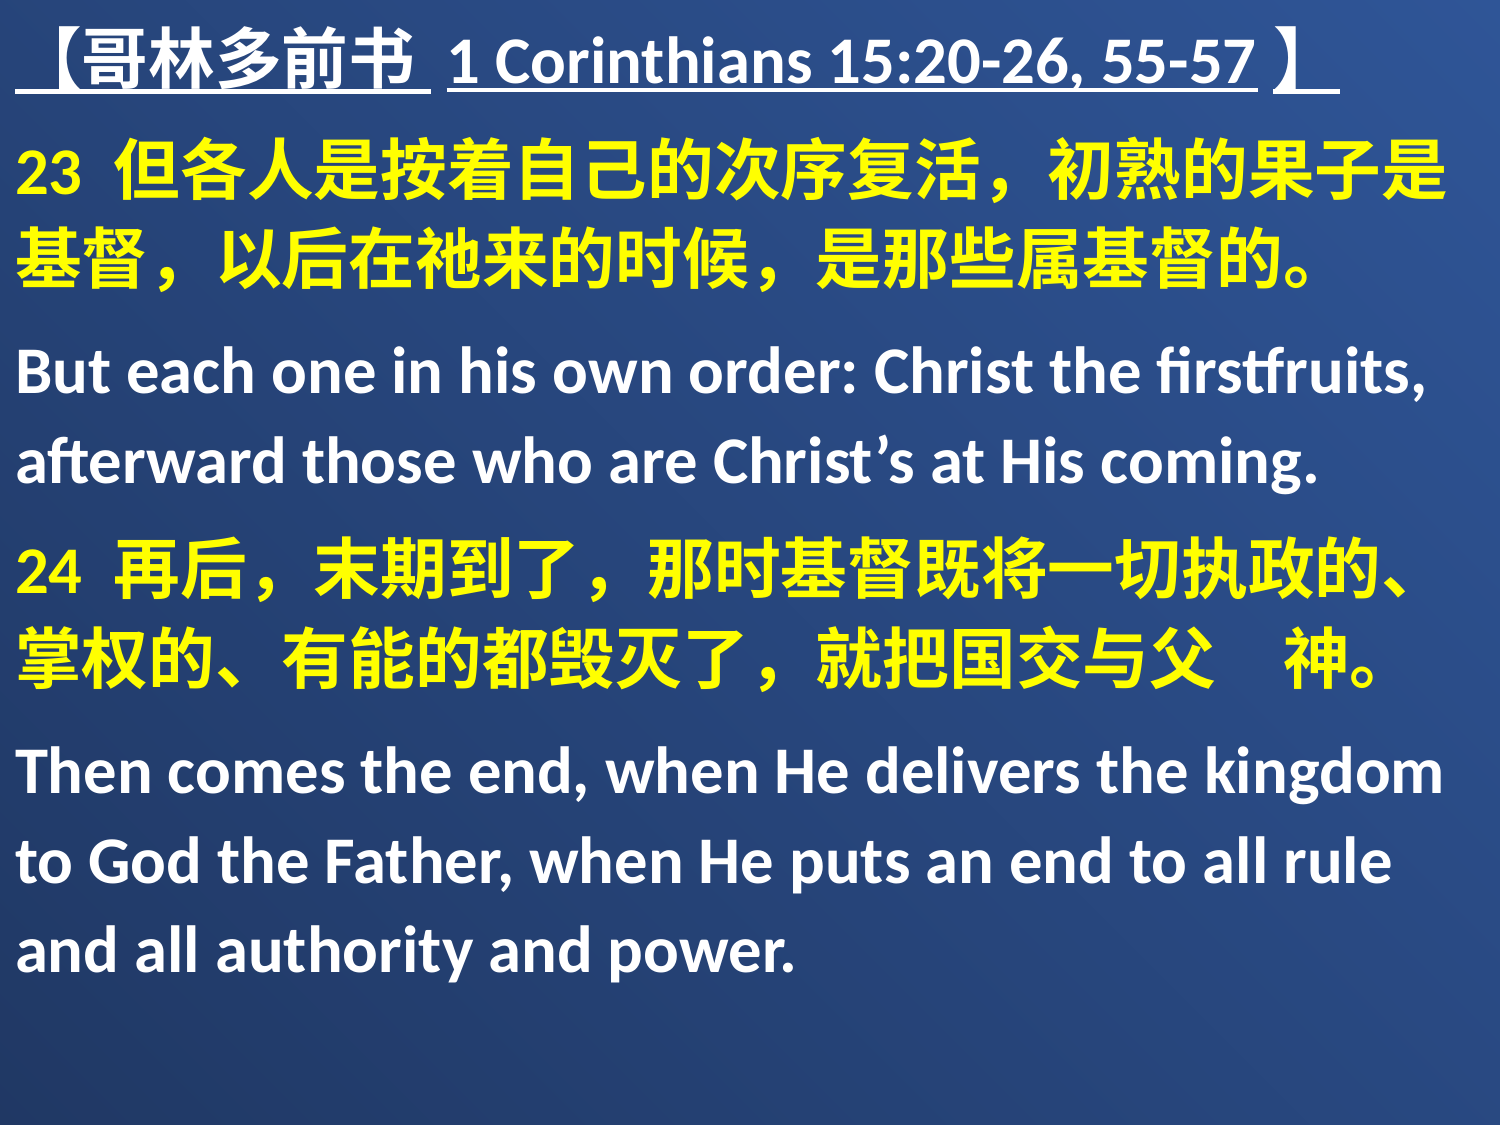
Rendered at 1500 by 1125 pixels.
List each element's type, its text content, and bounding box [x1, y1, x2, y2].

subtitle 【哥林多前书 1 Corinthians 15:20-26, 55-57】 23 但各人是按着自己的次序复活，初熟的果子是基督，以后在祂来的时候，是那些属基督的。 But each one in his own order: Christ the firstfruits, afterward those who are Christ’s at His coming. 24 再后，末期到了，那时基督既将一切执政的、掌权的、有能的都毁灭了，就把国交与父 神。 Then comes the end, when He delivers the kingdom to God the Father, when He puts an end to all rule and all authority and power. [0, 0, 1500, 1125]
